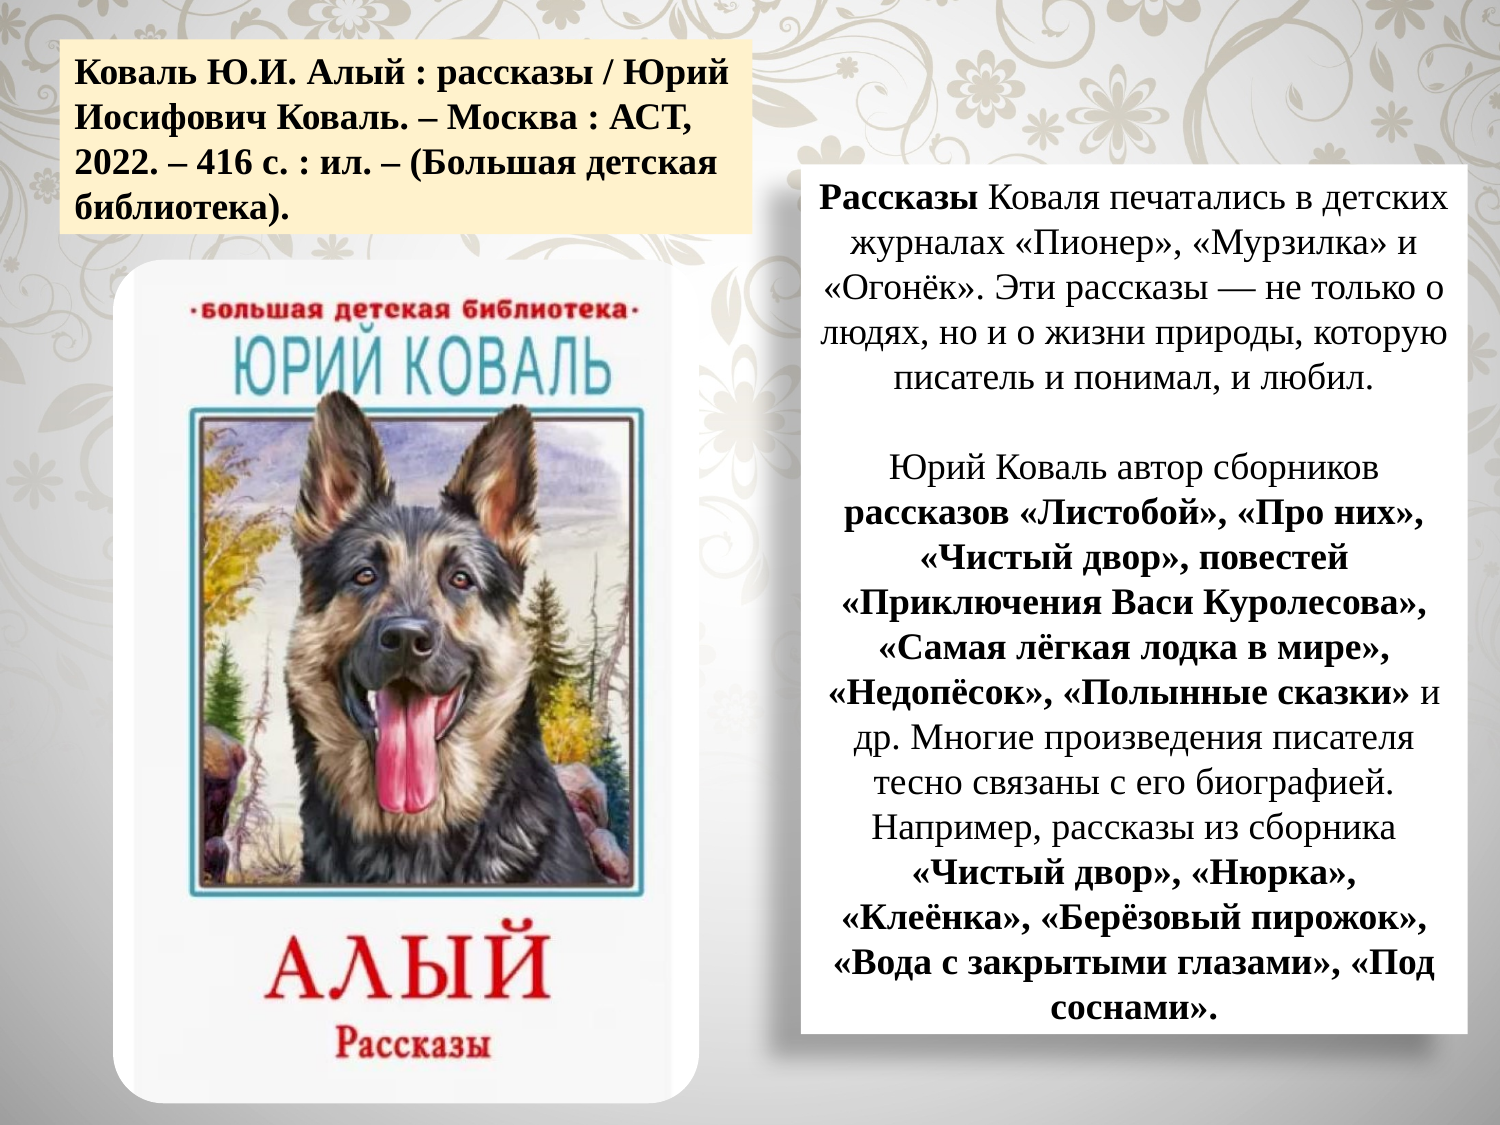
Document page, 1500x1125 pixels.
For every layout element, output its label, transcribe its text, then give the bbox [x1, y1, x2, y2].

picture [0, 0, 1500, 1125]
text_box Рассказы Коваля печатались в детских журналах «Пионер», «Мурзилка» и «Огонёк». Эти рассказы — не только о людях, но и о жизни природы, которую писатель и понимал, и любил. Юрий Коваль автор сборников рассказов «Листобой», «Про них», «Чистый двор», повестей «Приключения Васи Куролесова», «Самая лёгкая лодка в мире», «Недопёсок», «Полынные сказки» и др. Многие произведения писателя тесно связаны с его биографией. Например, рассказы из сборника «Чистый двор», «Нюрка», «Клеёнка», «Берёзовый пирожок», «Вода с закрытыми глазами», «Под соснами». [800, 163, 1469, 1035]
text_box Коваль Ю.И. Алый : рассказы / Юрий Иосифович Коваль. – Москва : АСТ, 2022. – 416 с. : ил. – (Большая детская библиотека). [59, 39, 753, 235]
